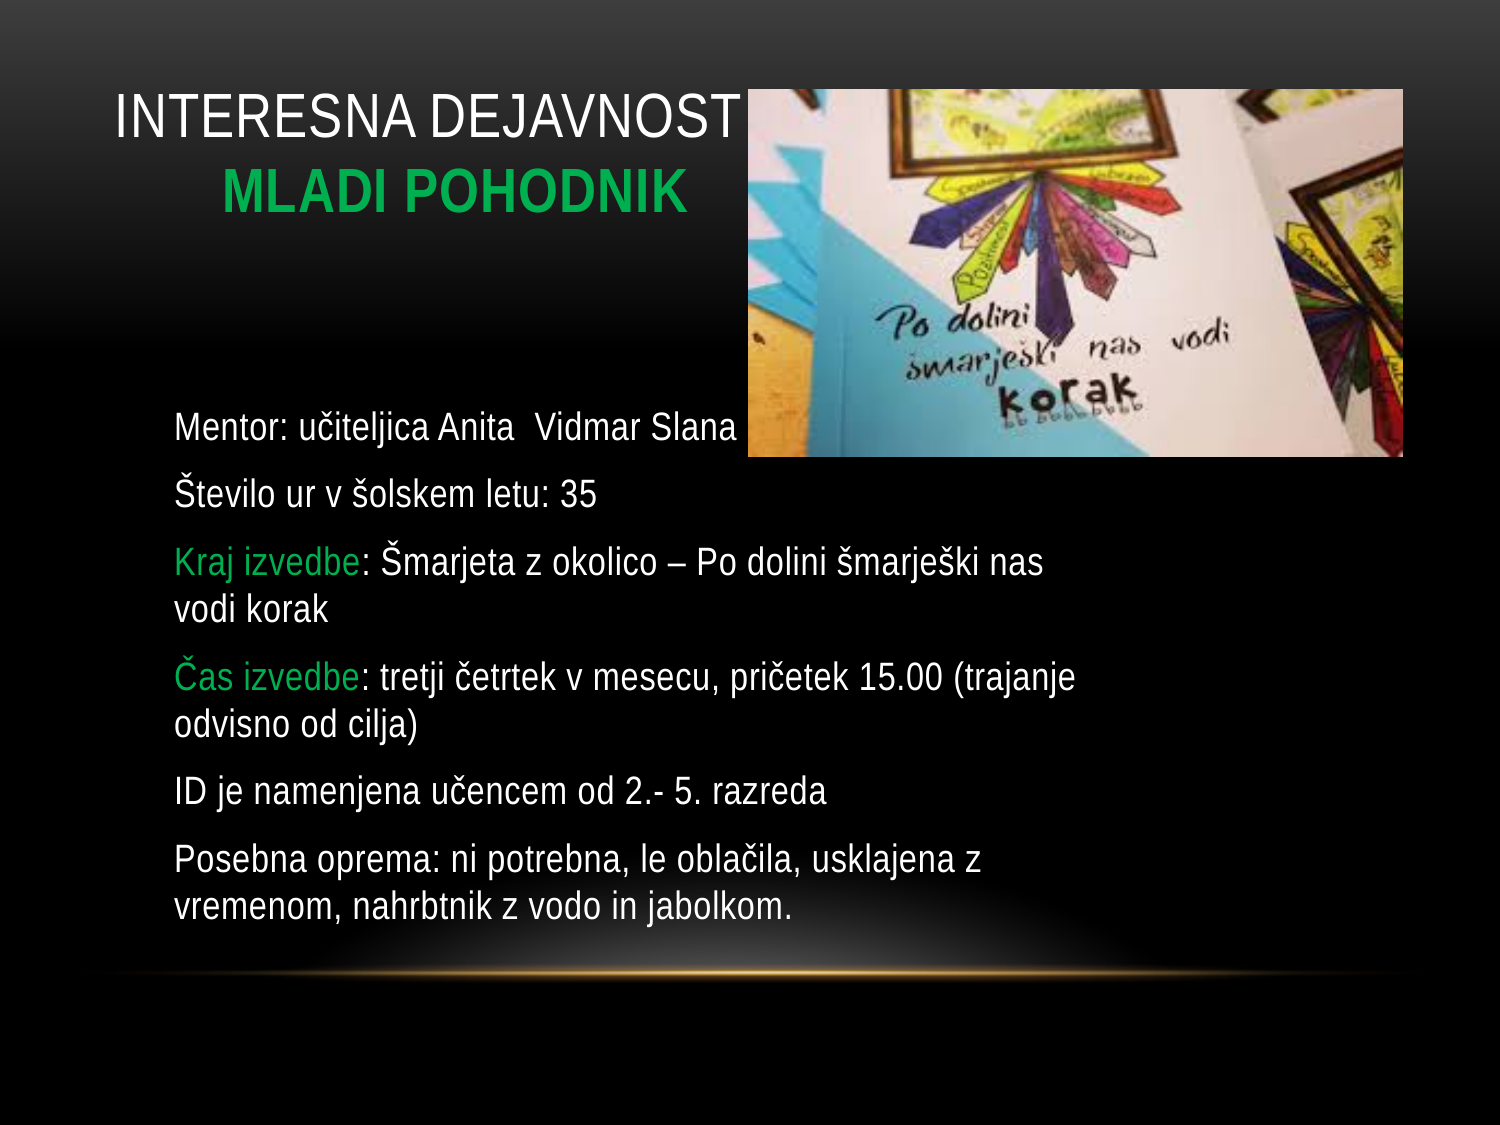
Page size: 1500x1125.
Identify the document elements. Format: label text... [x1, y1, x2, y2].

picture [0, 0, 1500, 1125]
title Interesna dejavnost MLADI POHODNIK [99, 45, 1400, 233]
list Mentor: učiteljica Anita Vidmar Slana Število ur v šolskem letu: 35 Kraj izvedbe: Šmarjeta z okolico – Po dolini šmarješki nas vodi korak Čas izvedbe: tretji četrtek v mesecu, pričetek 15.00 (trajanje odvisno od cilja) ID je namenjena učencem od 2.- 5. razreda Posebna oprema: ni potrebna, le oblačila, usklajena z vremenom, nahrbtnik z vodo in jabolkom. [147, 326, 1117, 938]
